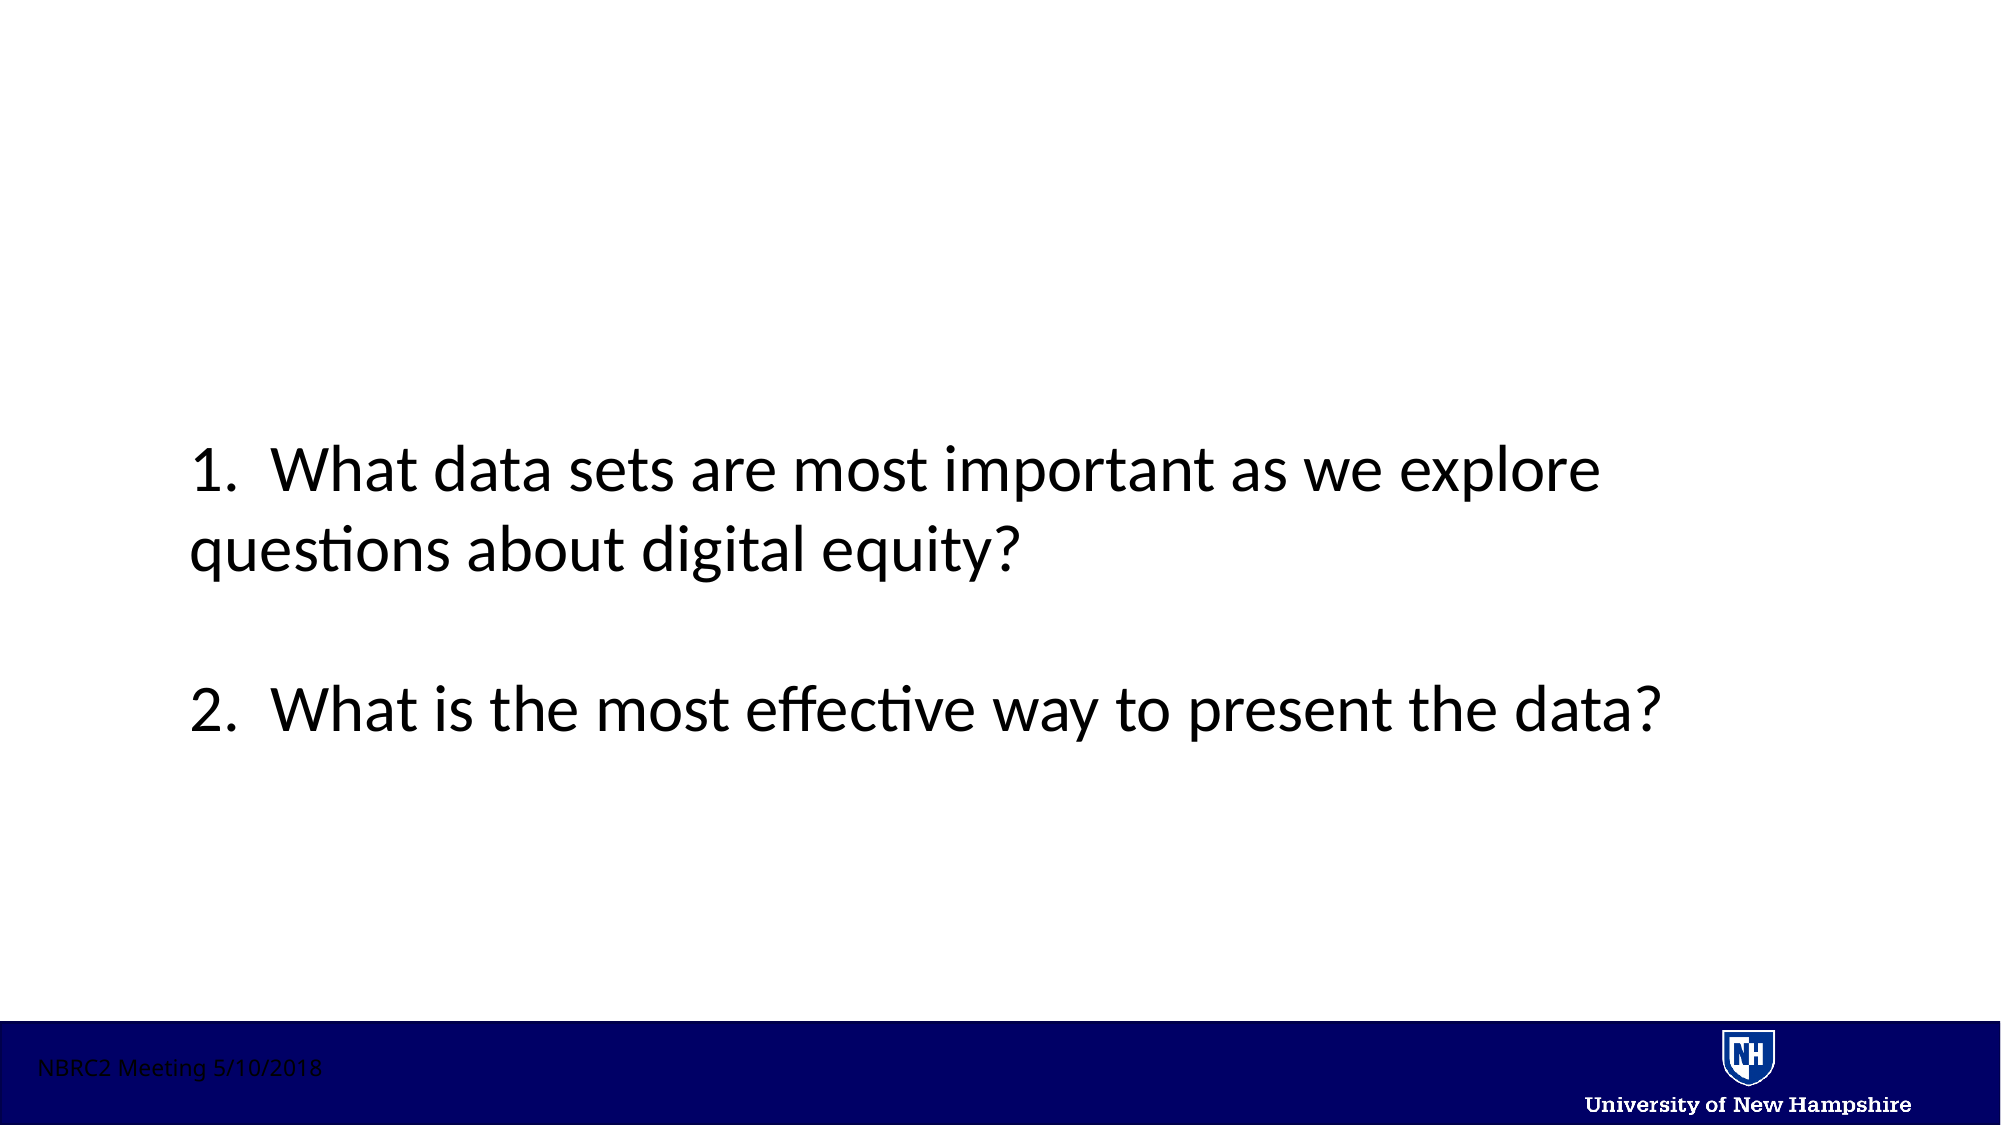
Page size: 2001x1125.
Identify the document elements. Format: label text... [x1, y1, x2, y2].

text_box BTOP – State Broadband Initiative 1. What data sets are most important as we explore questions about digital equity? 2. What is the most effective way to present the data? [174, 337, 1688, 753]
picture [1585, 1030, 1911, 1115]
